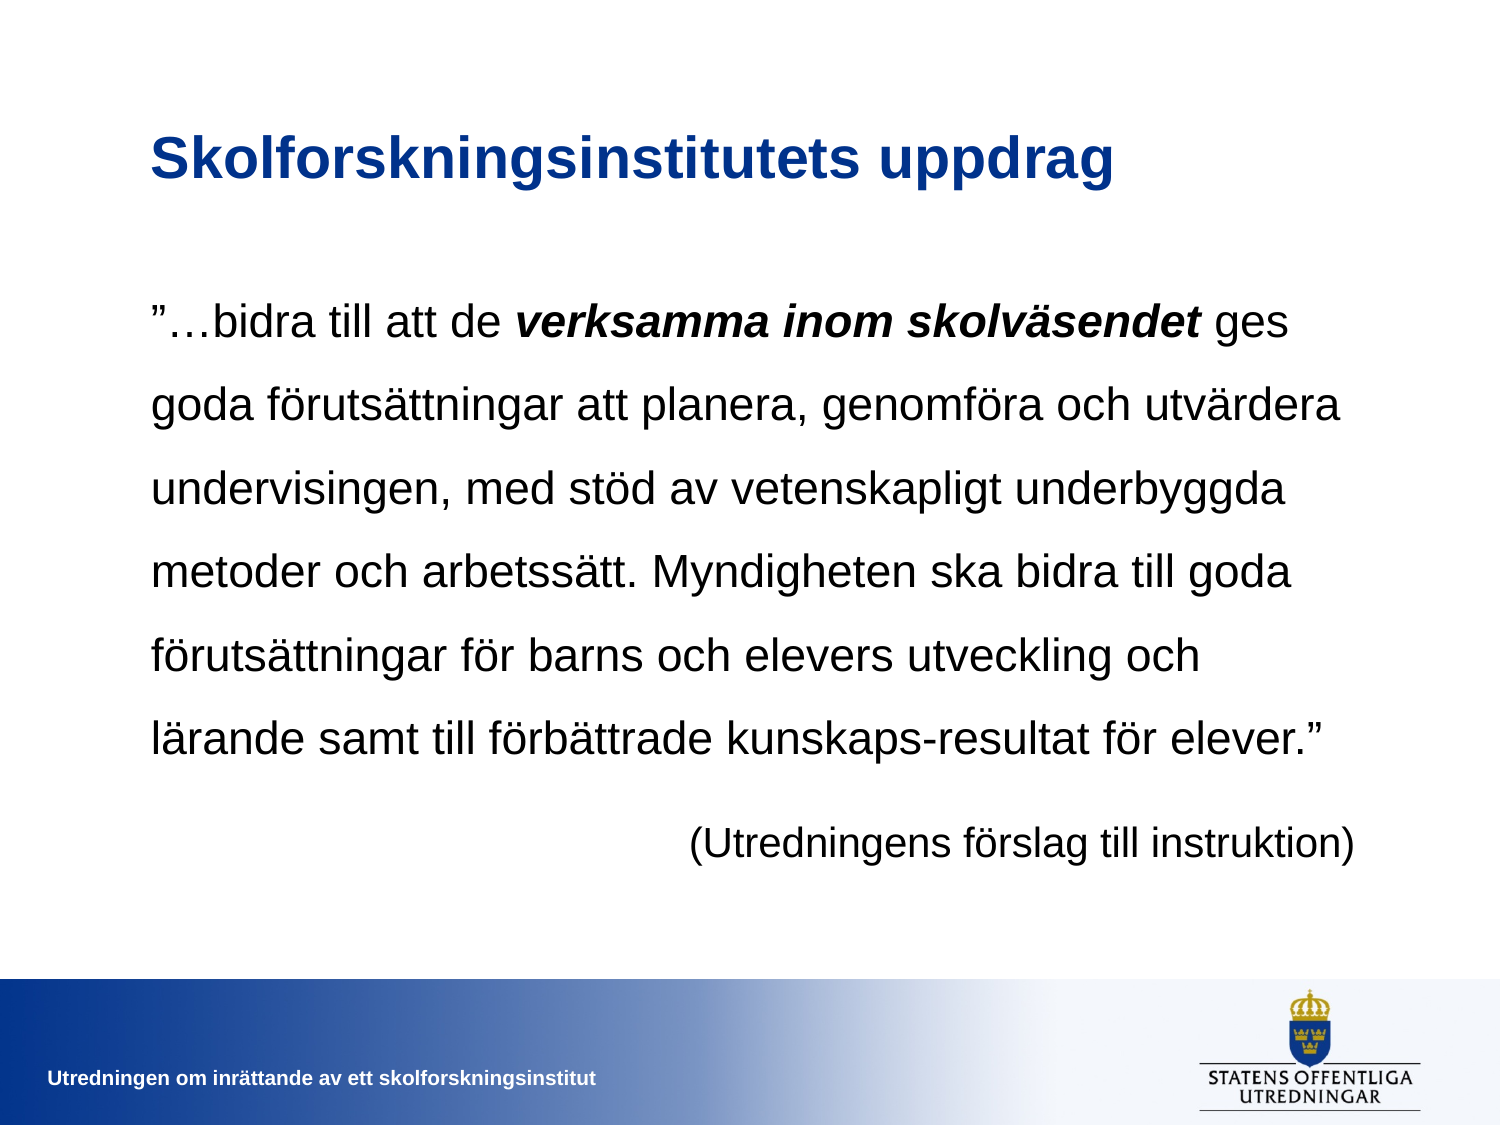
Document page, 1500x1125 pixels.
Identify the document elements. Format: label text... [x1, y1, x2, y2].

list ”…bidra till att de verksamma inom skolväsendet ges goda förutsättningar att planera, genomföra och utvärdera undervisingen, med stöd av vetenskapligt underbyggda metoder och arbetssätt. Myndigheten ska bidra till goda förutsättningar för barns och elevers utveckling och lärande samt till förbättrade kunskaps-resultat för elever.” (Utredningens förslag till instruktion) [135, 255, 1371, 941]
picture [0, 979, 1500, 1125]
title Skolforskningsinstitutets uppdrag [135, 90, 1376, 220]
